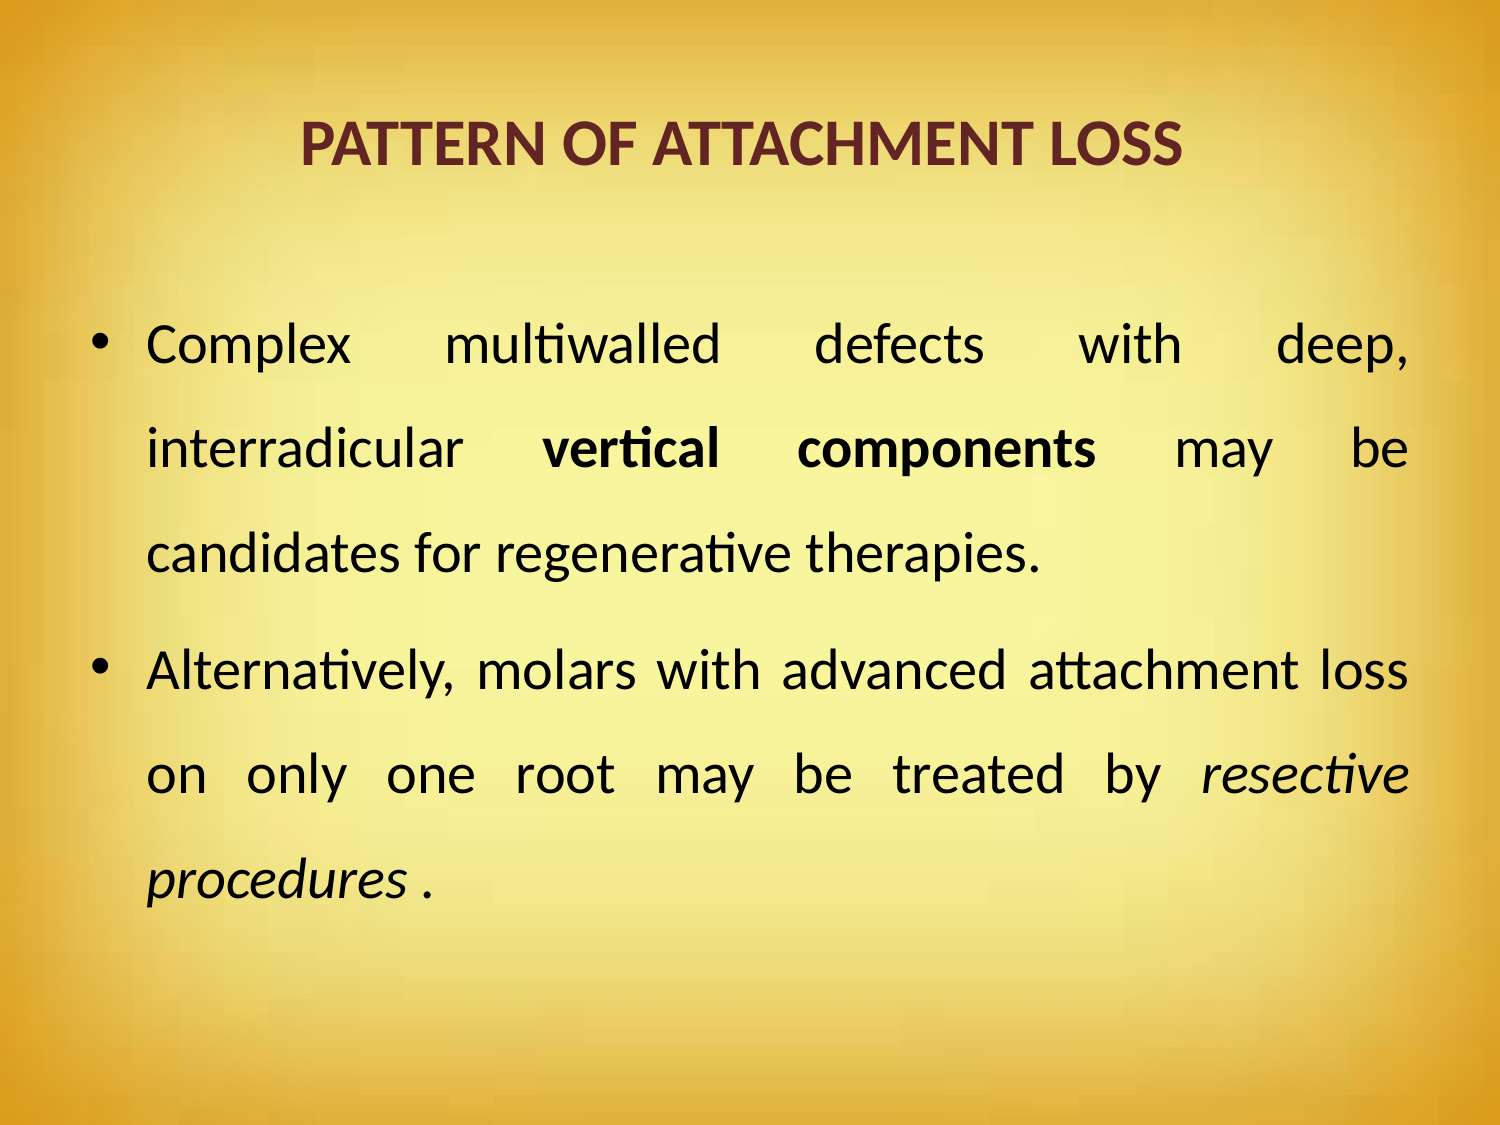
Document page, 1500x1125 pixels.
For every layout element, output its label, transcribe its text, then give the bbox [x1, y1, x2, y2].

title PATTERN OF ATTACHMENT LOSS [75, 45, 1425, 233]
list Complex multiwalled defects with deep, interradicular vertical components may be candidates for regenerative therapies. Alternatively, molars with advanced attachment loss on only one root may be treated by resective procedures . [75, 262, 1425, 1005]
picture [0, 0, 1500, 1125]
